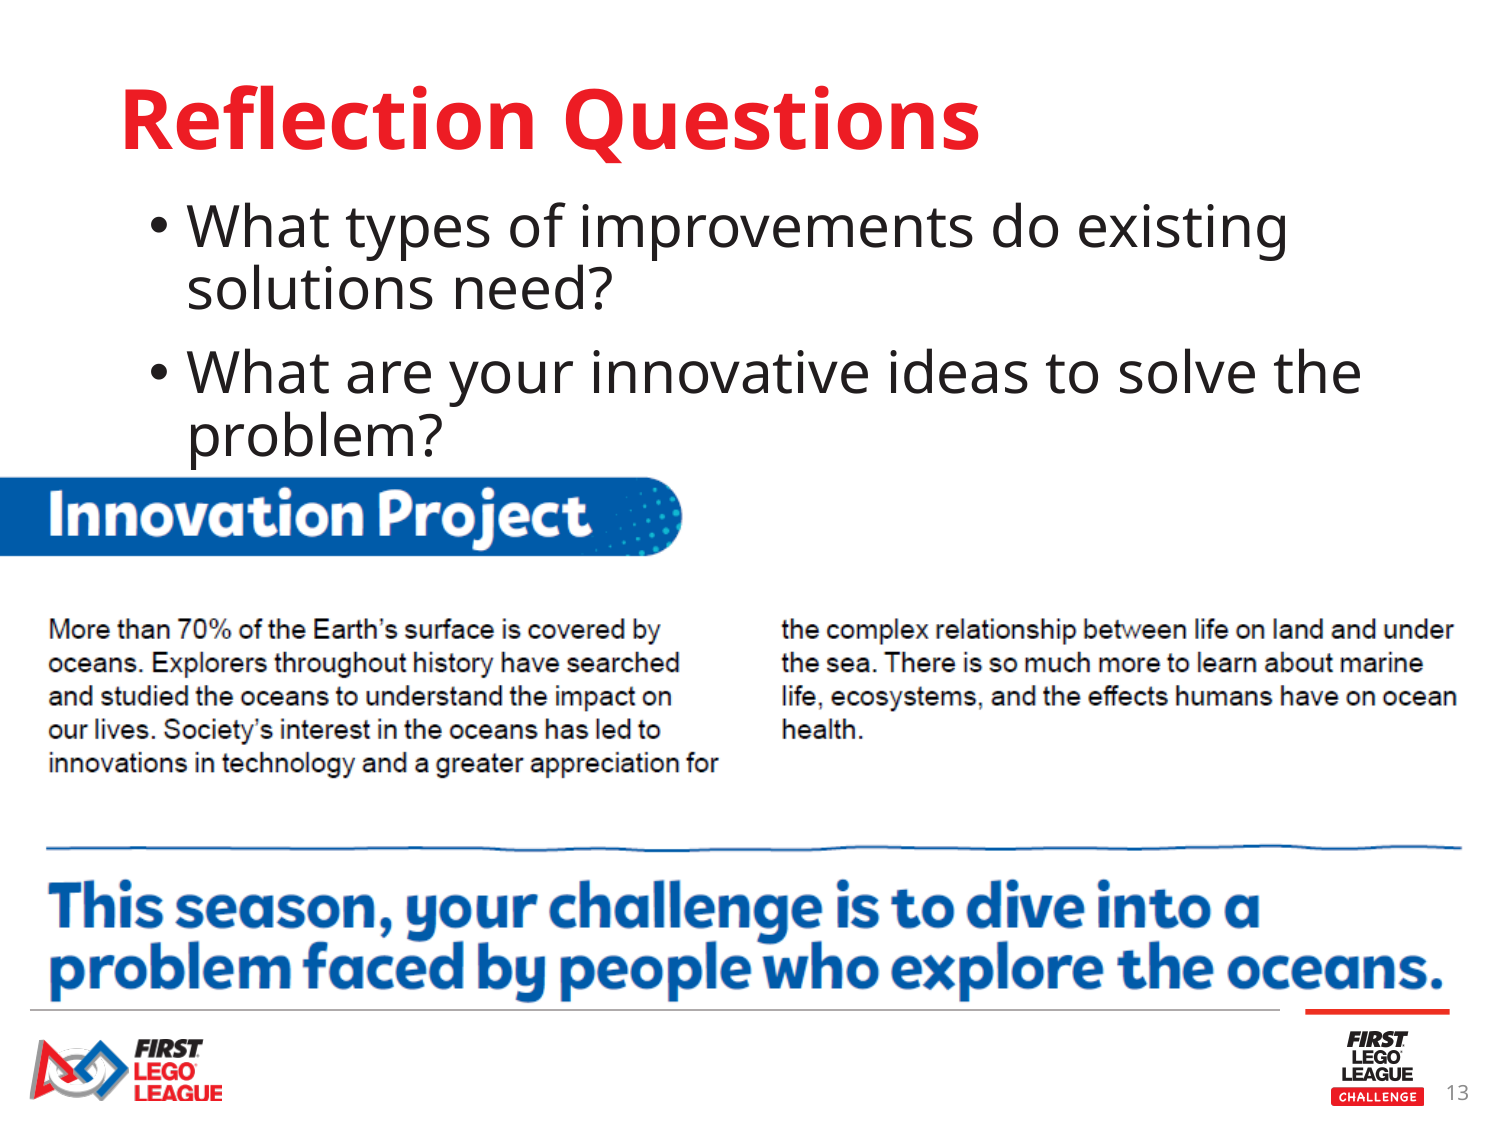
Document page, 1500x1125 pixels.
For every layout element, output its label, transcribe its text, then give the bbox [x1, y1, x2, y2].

slide_number 13 [1425, 1076, 1484, 1111]
title Reflection Questions [103, 59, 1397, 185]
picture [0, 475, 1500, 1009]
text_box What types of improvements do existing solutions need? What are your innovative ideas to solve the problem? [133, 189, 1379, 475]
